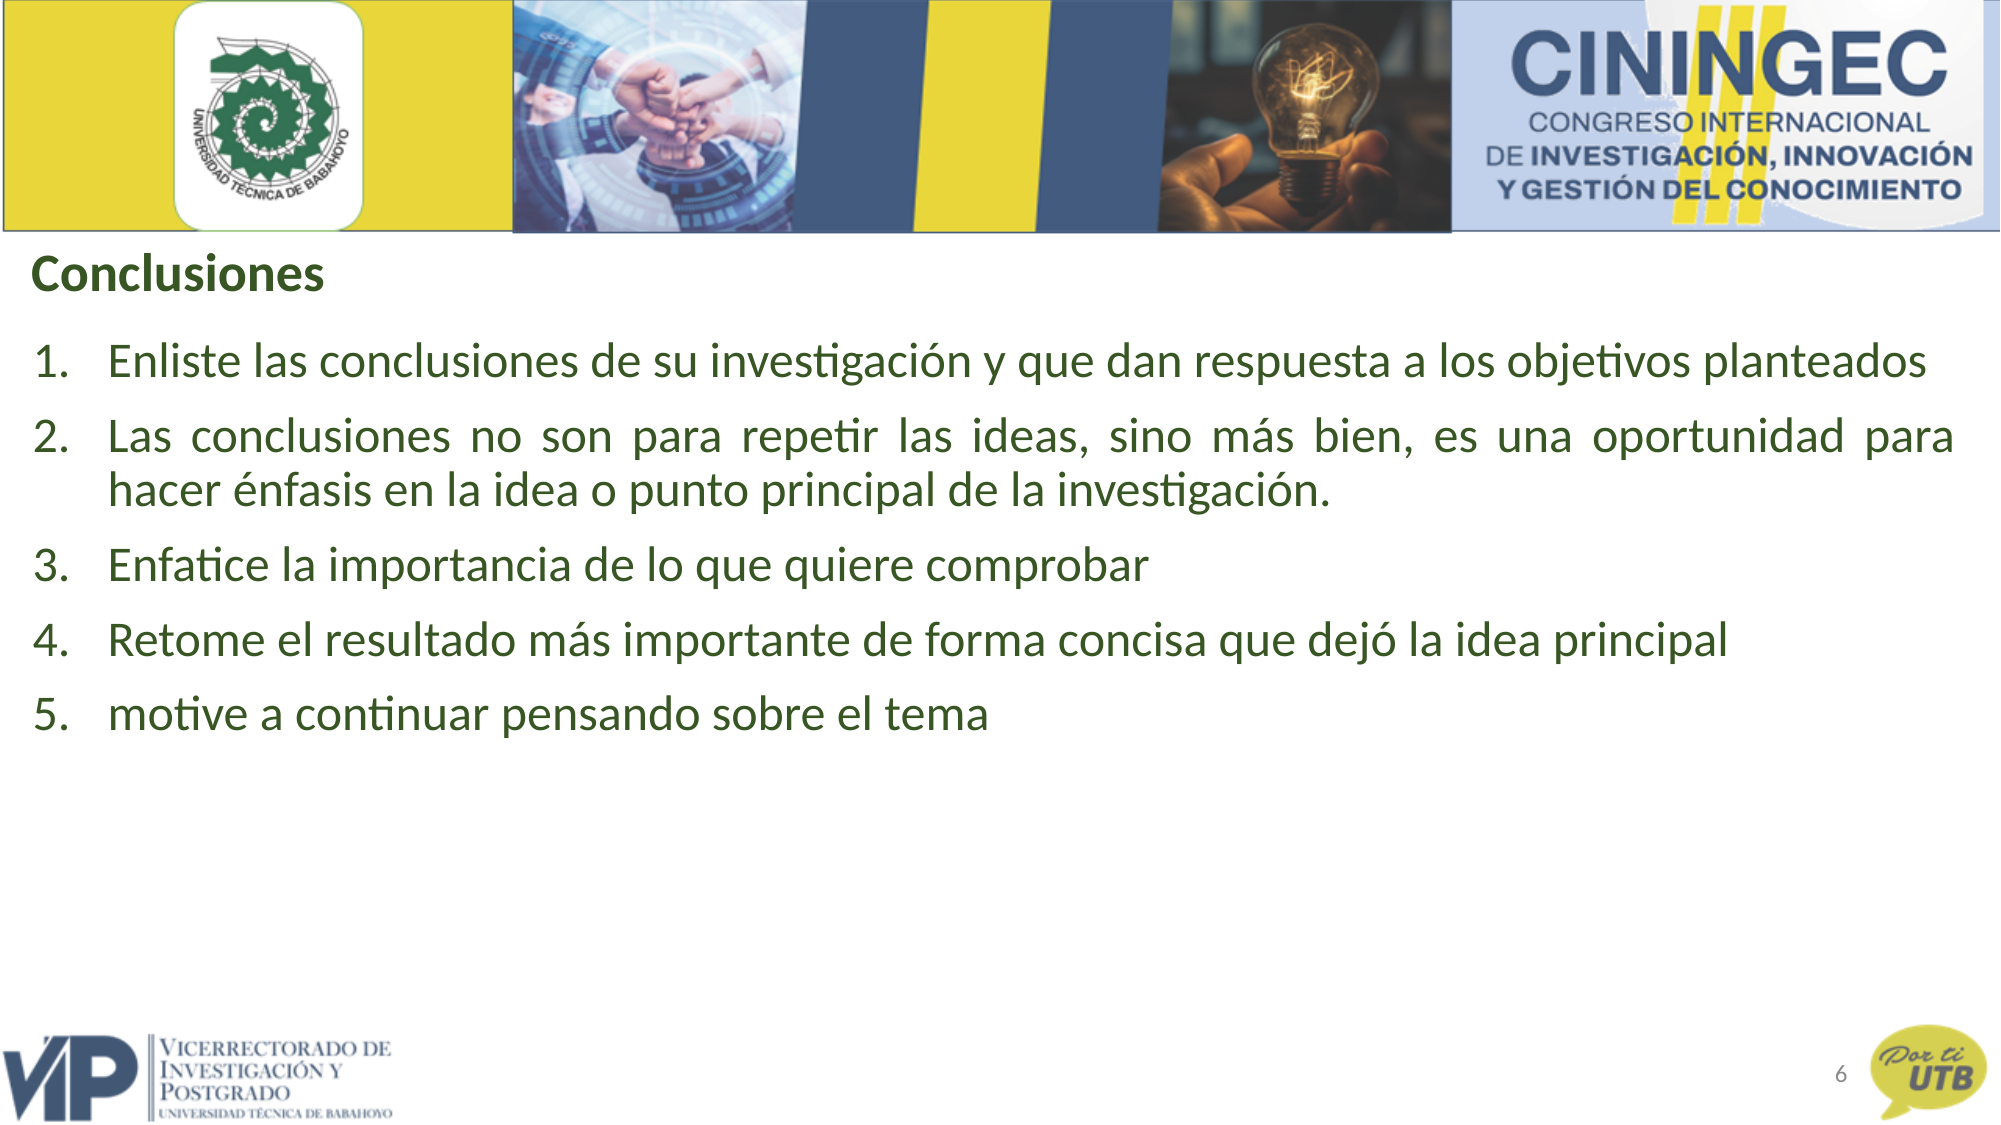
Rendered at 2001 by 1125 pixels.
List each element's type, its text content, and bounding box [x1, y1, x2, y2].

slide_number 6 [1412, 1052, 1863, 1103]
text_box Enliste las conclusiones de su investigación y que dan respuesta a los objetivos planteados Las conclusiones no son para repetir las ideas, sino más bien, es una oportunidad para hacer énfasis en la idea o punto principal de la investigación. Enfatice la importancia de lo que quiere comprobar Retome el resultado más importante de forma concisa que dejó la idea principal motive a continuar pensando sobre el tema [18, 327, 1971, 1052]
text_box Conclusiones [16, 229, 1972, 310]
